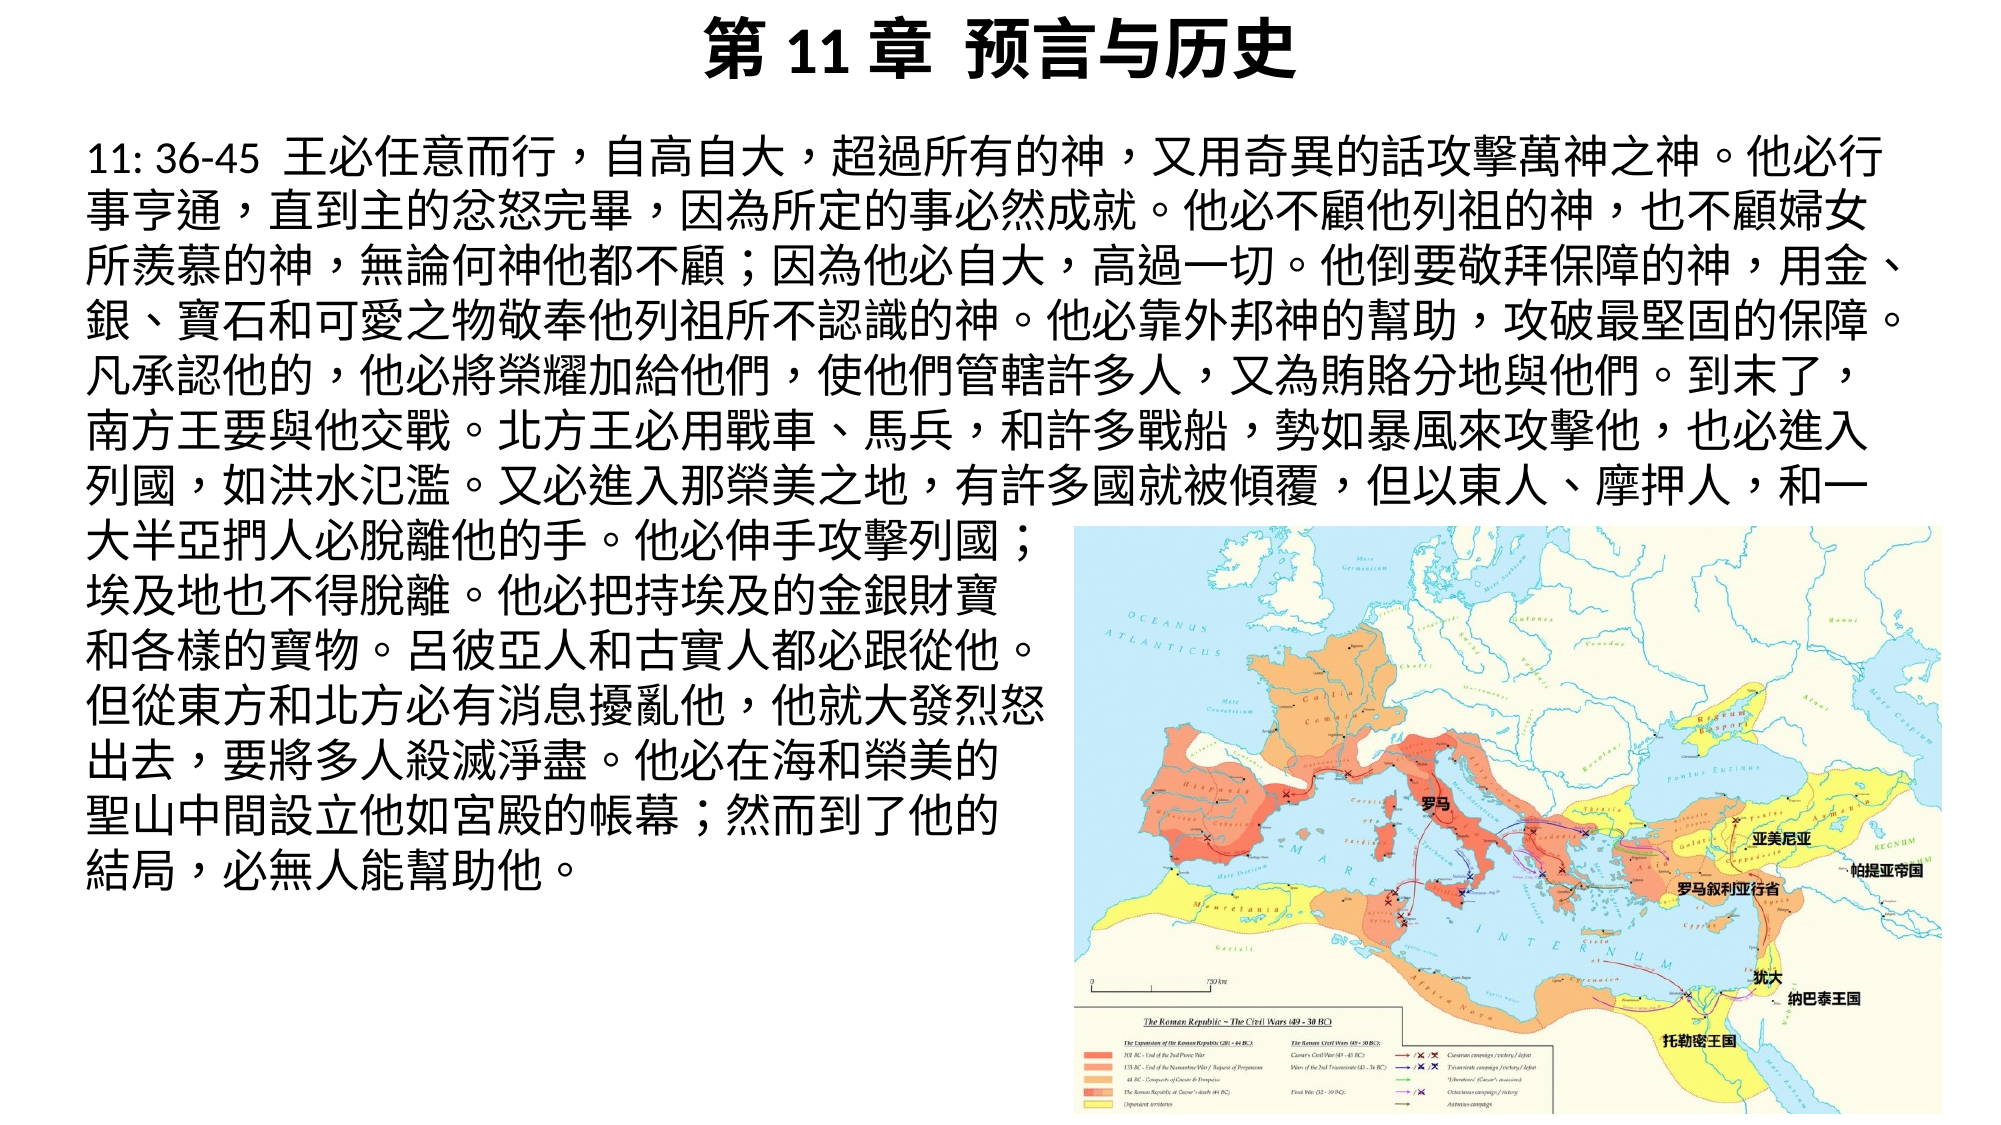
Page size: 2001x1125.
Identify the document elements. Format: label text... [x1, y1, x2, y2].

picture [1074, 526, 1942, 1114]
text_box 第11章 预言与历史 11: 36-45 王必任意而行，自高自大，超過所有的神，又用奇異的話攻擊萬神之神。他必行事亨通，直到主的忿怒完畢，因為所定的事必然成就。他必不顧他列祖的神，也不顧婦女所羨慕的神，無論何神他都不顧；因為他必自大，高過一切。他倒要敬拜保障的神，用金、銀、寶石和可愛之物敬奉他列祖所不認識的神。他必靠外邦神的幫助，攻破最堅固的保障。凡承認他的，他必將榮耀加給他們，使他們管轄許多人，又為賄賂分地與他們。到末了，南方王要與他交戰。北方王必用戰車、馬兵，和許多戰船，勢如暴風來攻擊他，也必進入列國，如洪水氾濫。又必進入那榮美之地，有許多國就被傾覆，但以東人、摩押人，和一大半亞捫人必脫離他的手。他必伸手攻擊列國； 埃及地也不得脫離。他必把持埃及的金銀財寶 和各樣的寶物。呂彼亞人和古實人都必跟從他。 但從東方和北方必有消息擾亂他，他就大發烈怒 出去，要將多人殺滅淨盡。他必在海和榮美的 聖山中間設立他如宮殿的帳幕；然而到了他的 結局，必無人能幫助他。 [70, 0, 1930, 1015]
